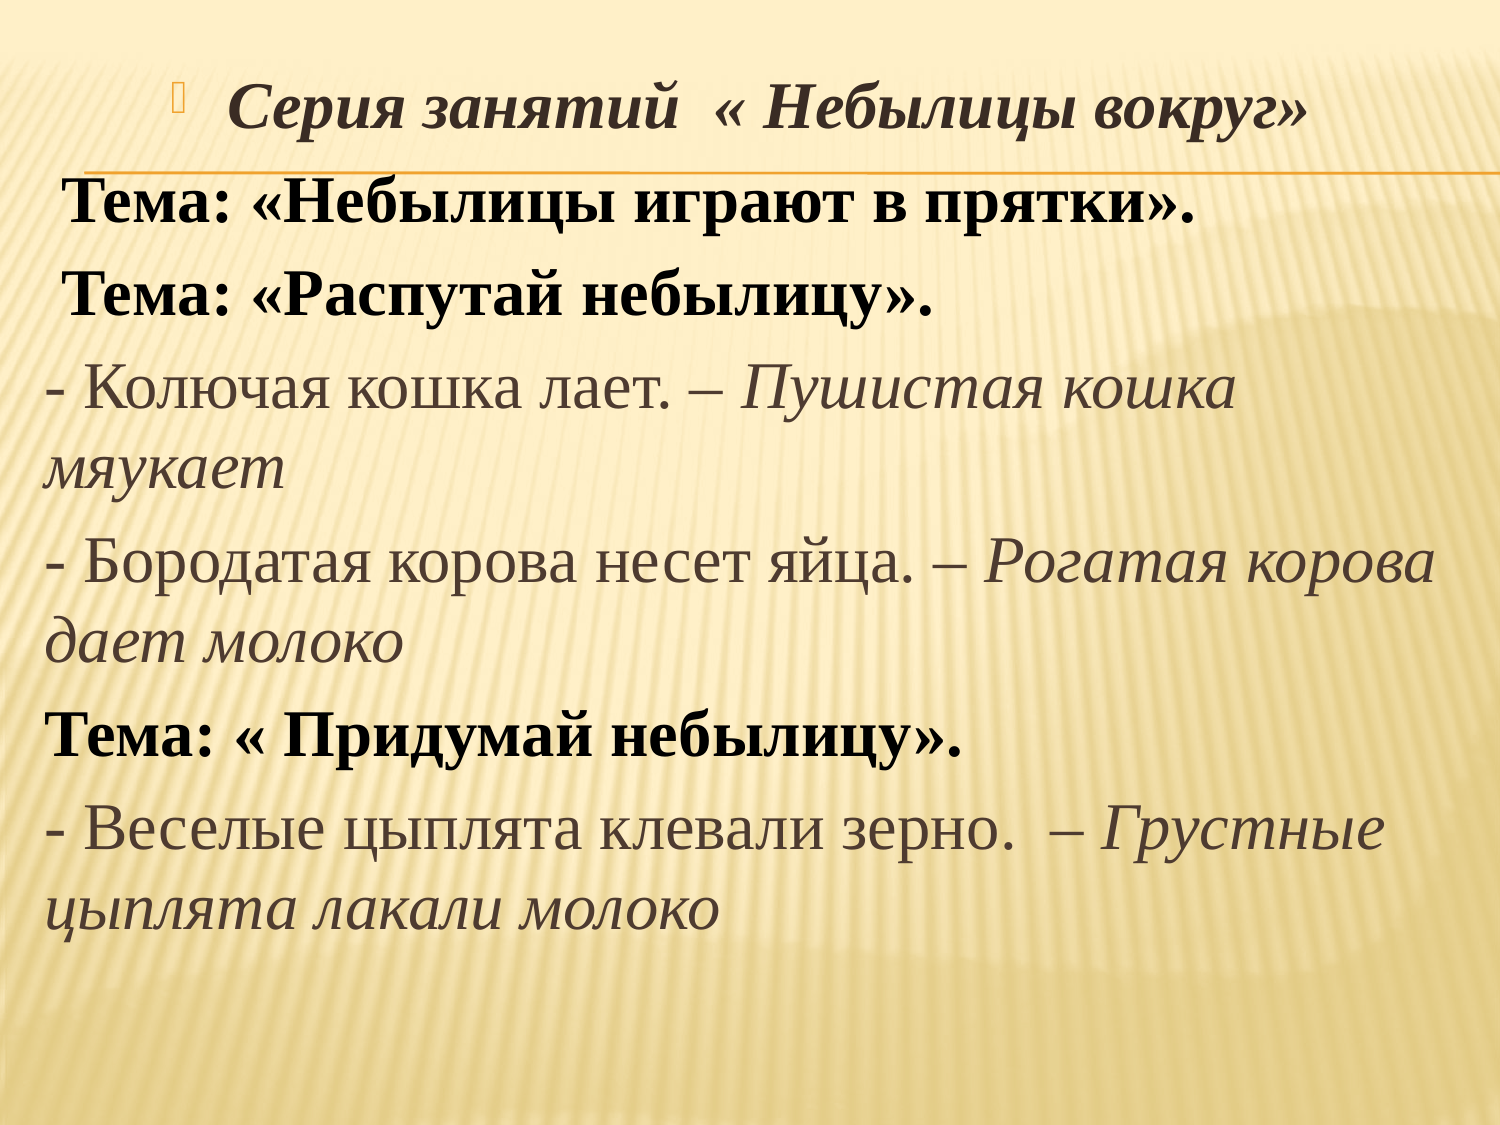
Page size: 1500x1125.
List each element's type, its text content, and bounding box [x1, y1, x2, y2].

list Серия занятий « Небылицы вокруг» Тема: «Небылицы играют в прятки». Тема: «Распутай небылицу». - Колючая кошка лает. – Пушистая кошка мяукает - Бородатая корова несет яйца. – Рогатая корова дает молоко Тема: « Придумай небылицу». - Веселые цыплята клевали зерно. – Грустные цыплята лакали молоко [29, 54, 1471, 1094]
